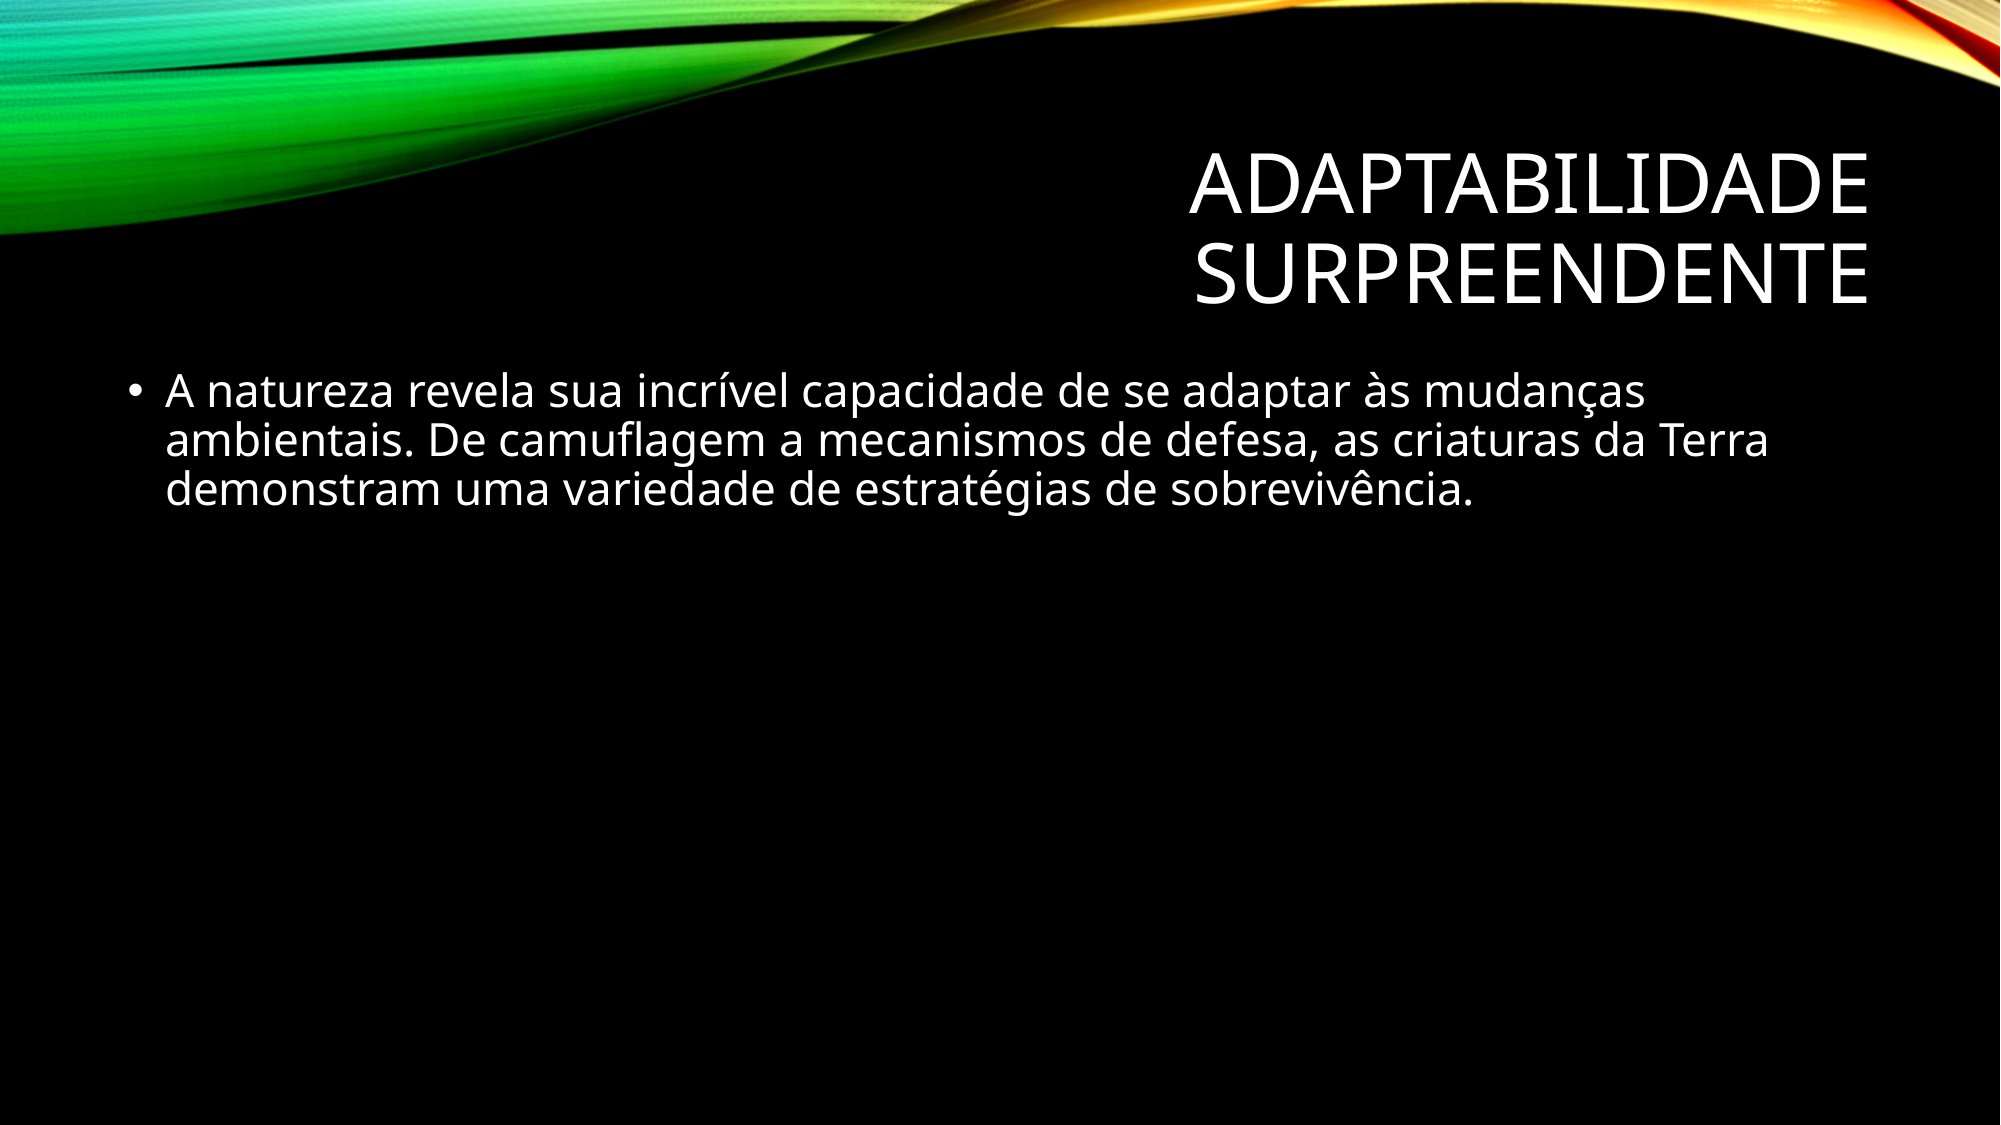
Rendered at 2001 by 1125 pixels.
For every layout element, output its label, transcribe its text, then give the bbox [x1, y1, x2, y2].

picture [0, 0, 2000, 237]
list A natureza revela sua incrível capacidade de se adaptar às mudanças ambientais. De camuflagem a mecanismos de defesa, as criaturas da Terra demonstram uma variedade de estratégias de sobrevivência. [112, 360, 1888, 1021]
title Adaptabilidade Surpreendente [474, 125, 1888, 338]
